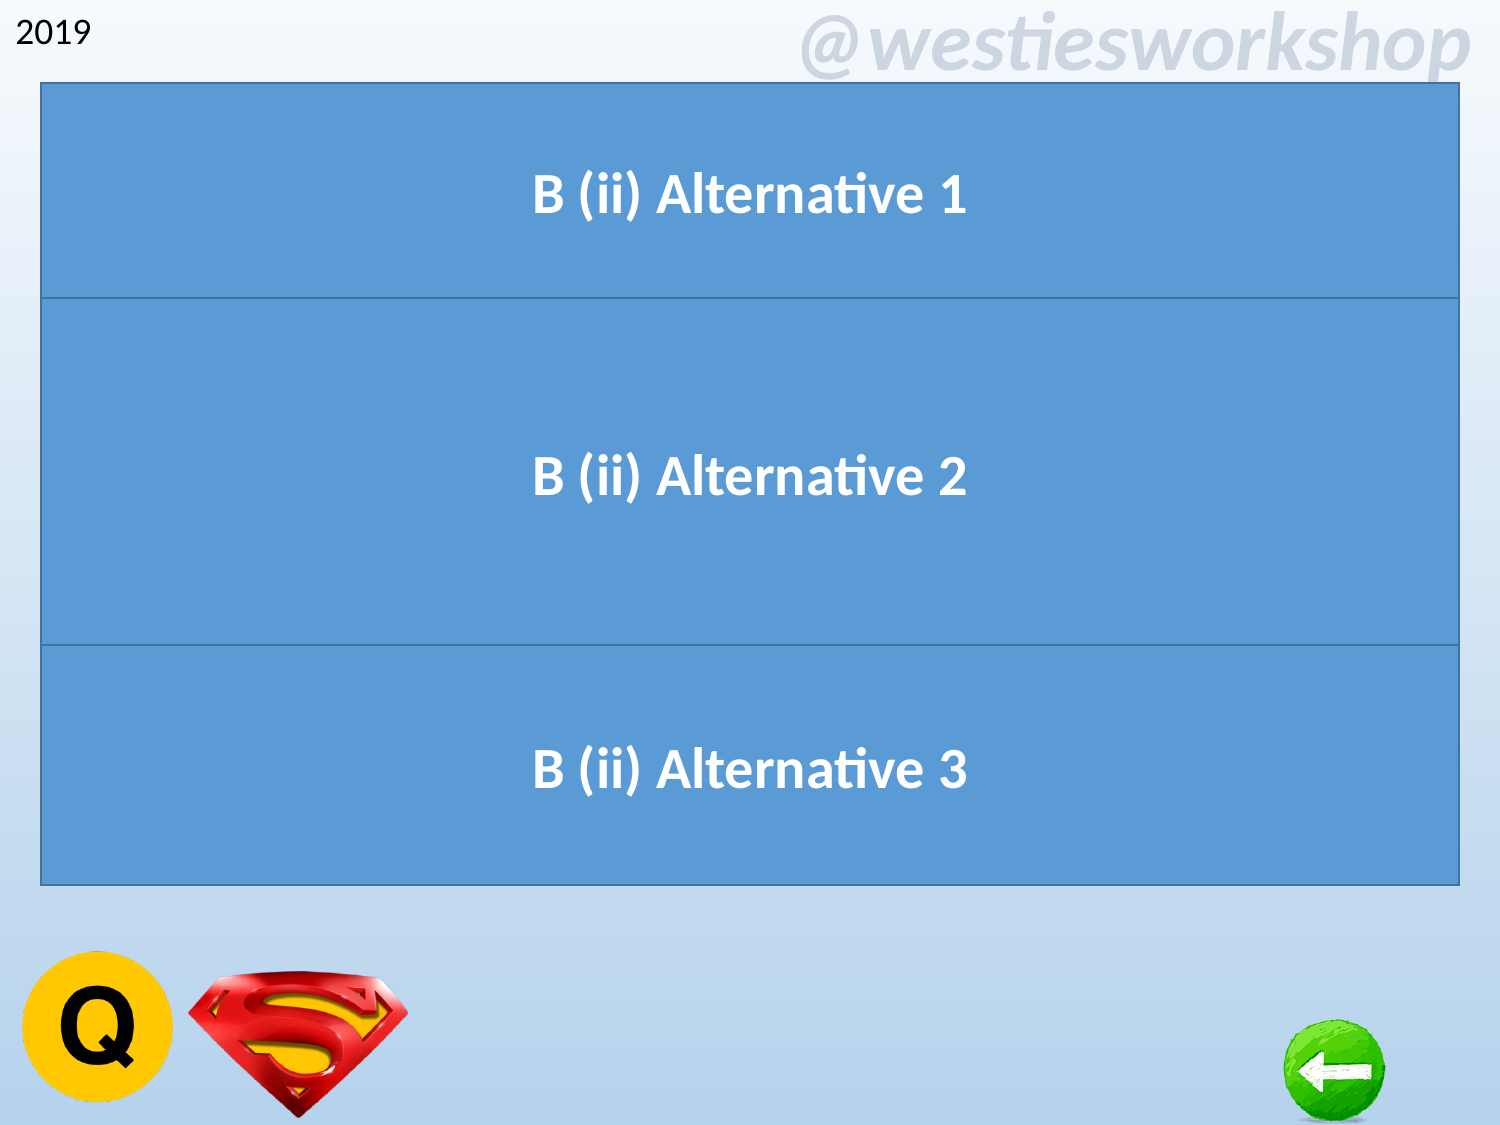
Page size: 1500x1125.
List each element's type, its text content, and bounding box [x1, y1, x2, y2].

picture [0, 928, 408, 1125]
picture [41, 89, 1459, 885]
text_box B (ii) Alternative 1 [40, 82, 1460, 299]
picture [1281, 1019, 1387, 1125]
text_box 2019 [0, 0, 107, 60]
